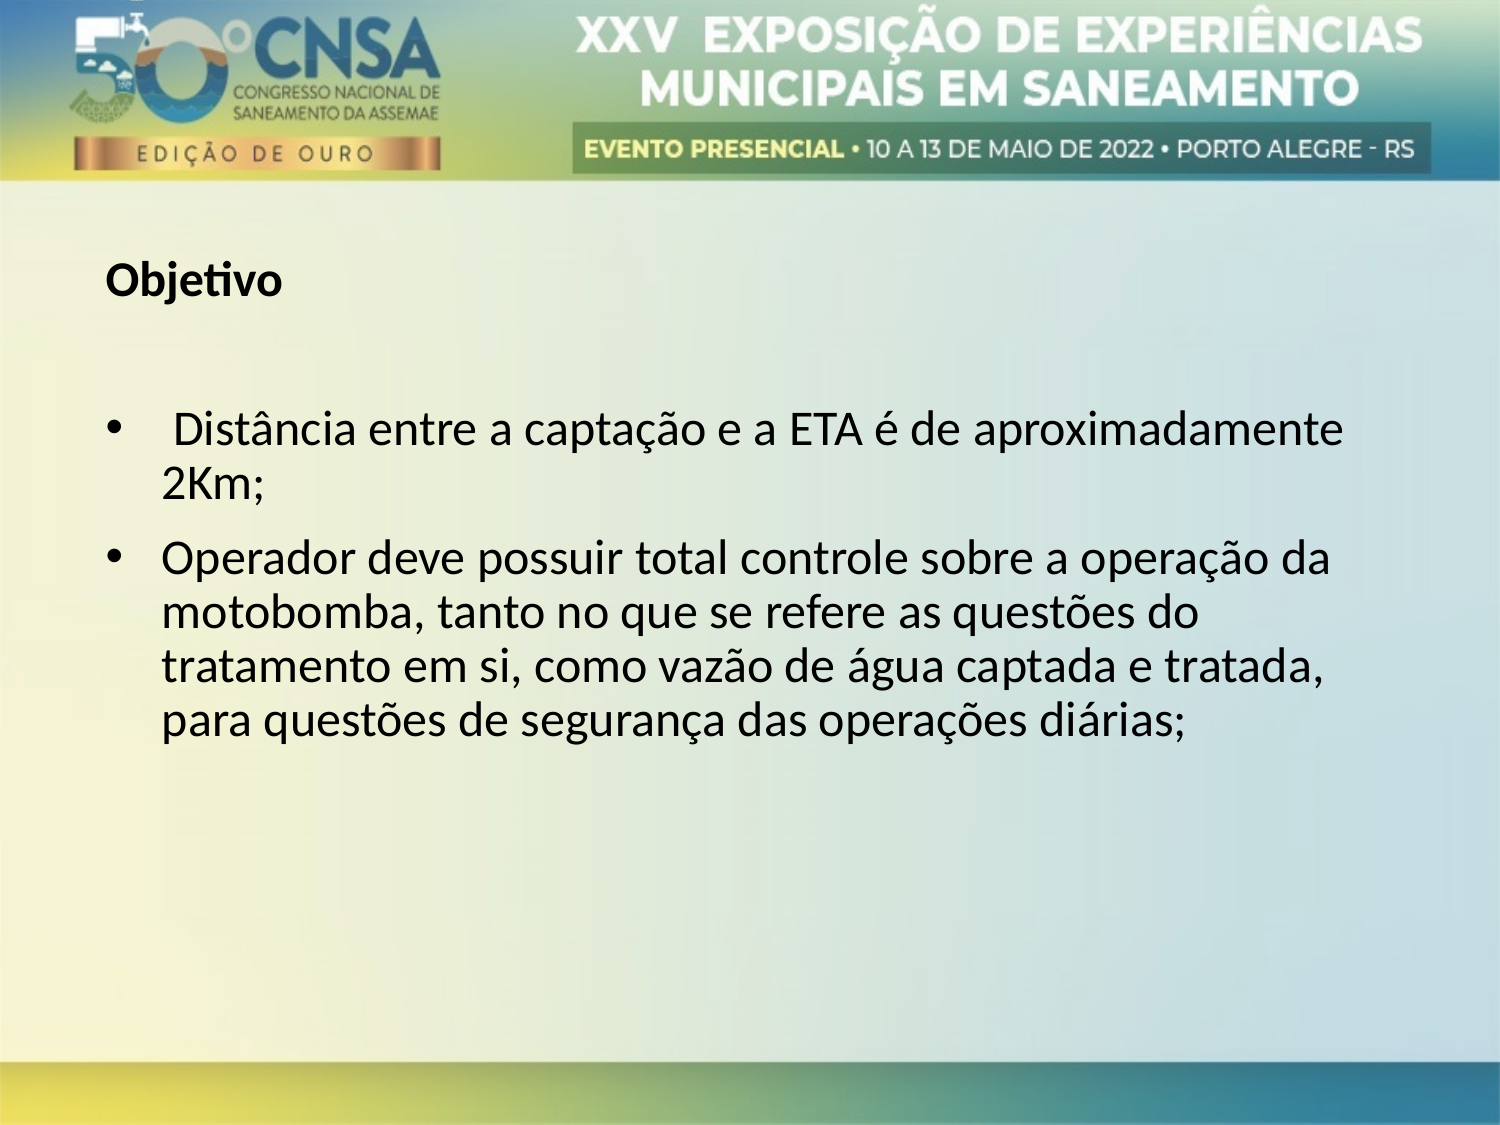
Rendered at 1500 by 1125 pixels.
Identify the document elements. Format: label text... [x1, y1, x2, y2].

subtitle Objetivo Distância entre a captação e a ETA é de aproximadamente 2Km; Operador deve possuir total controle sobre a operação da motobomba, tanto no que se refere as questões do tratamento em si, como vazão de água captada e tratada, para questões de segurança das operações diárias; [90, 245, 1367, 1026]
